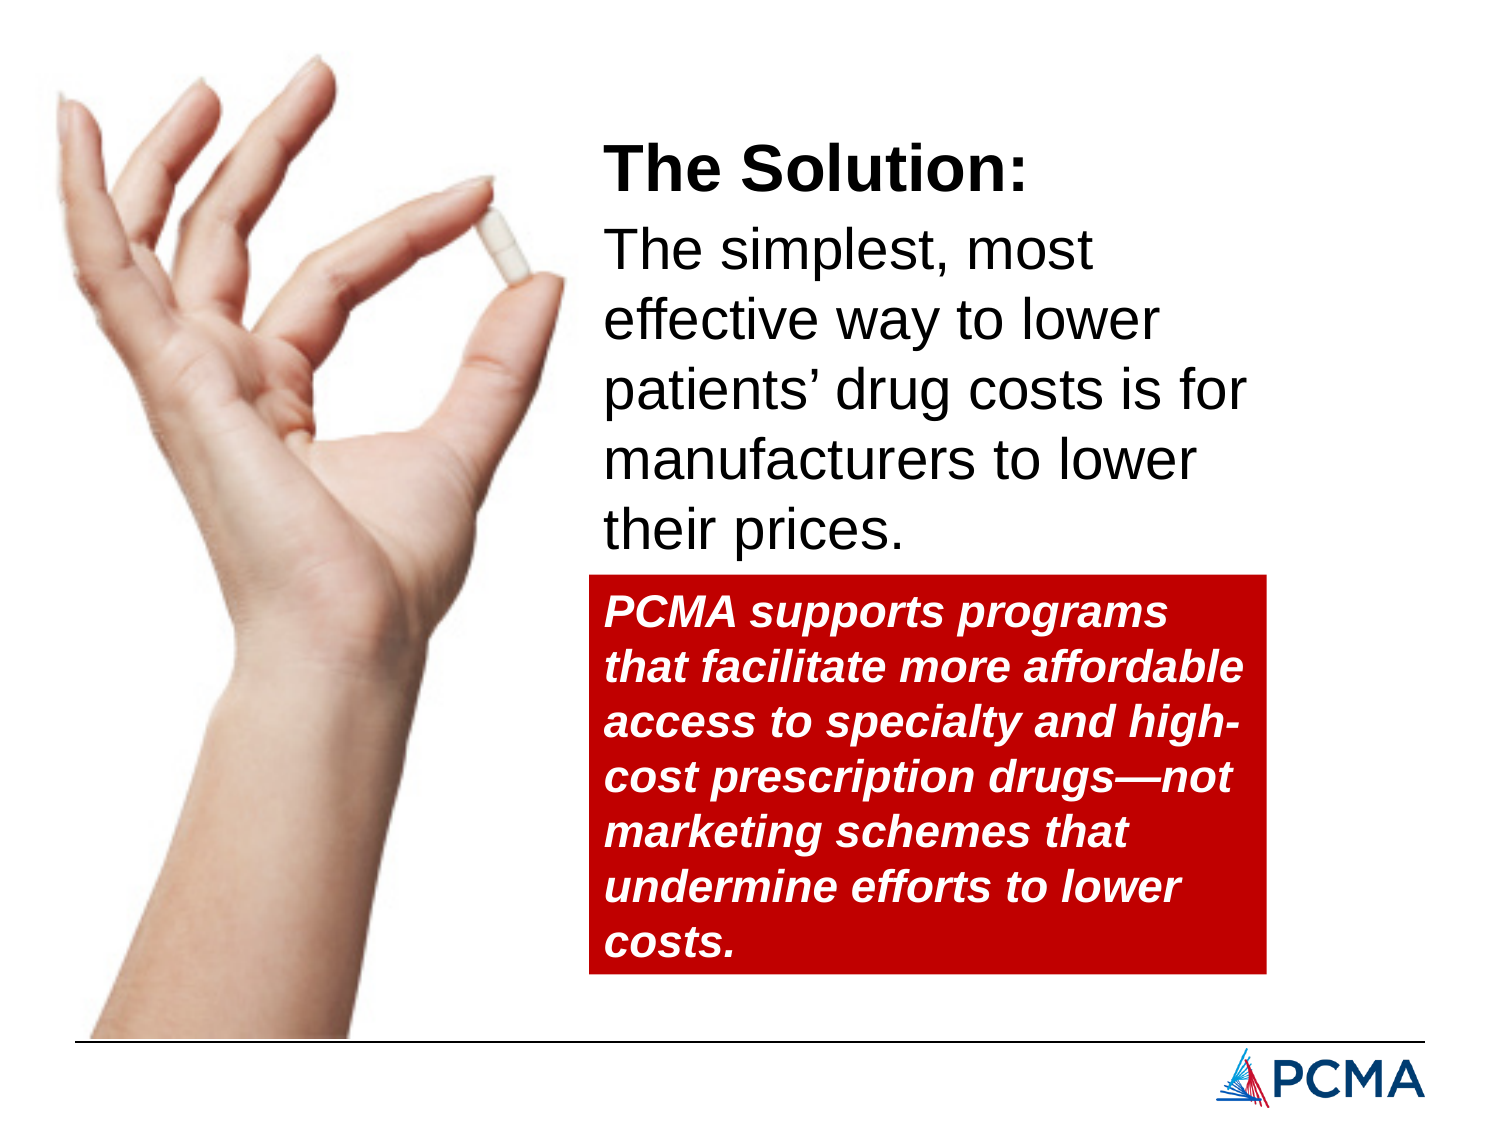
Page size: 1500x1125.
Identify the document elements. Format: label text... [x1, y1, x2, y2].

text_box PCMA supports programs that facilitate more affordable access to specialty and high-cost prescription drugs—not marketing schemes that undermine efforts to lower costs. [666, 574, 1267, 975]
text_box The Solution: [666, 117, 1377, 213]
picture [0, 15, 666, 1039]
picture [1216, 1048, 1425, 1108]
text_box The simplest, most effective way to lower patients’ drug costs is for manufacturers to lower their prices. [666, 203, 1307, 569]
